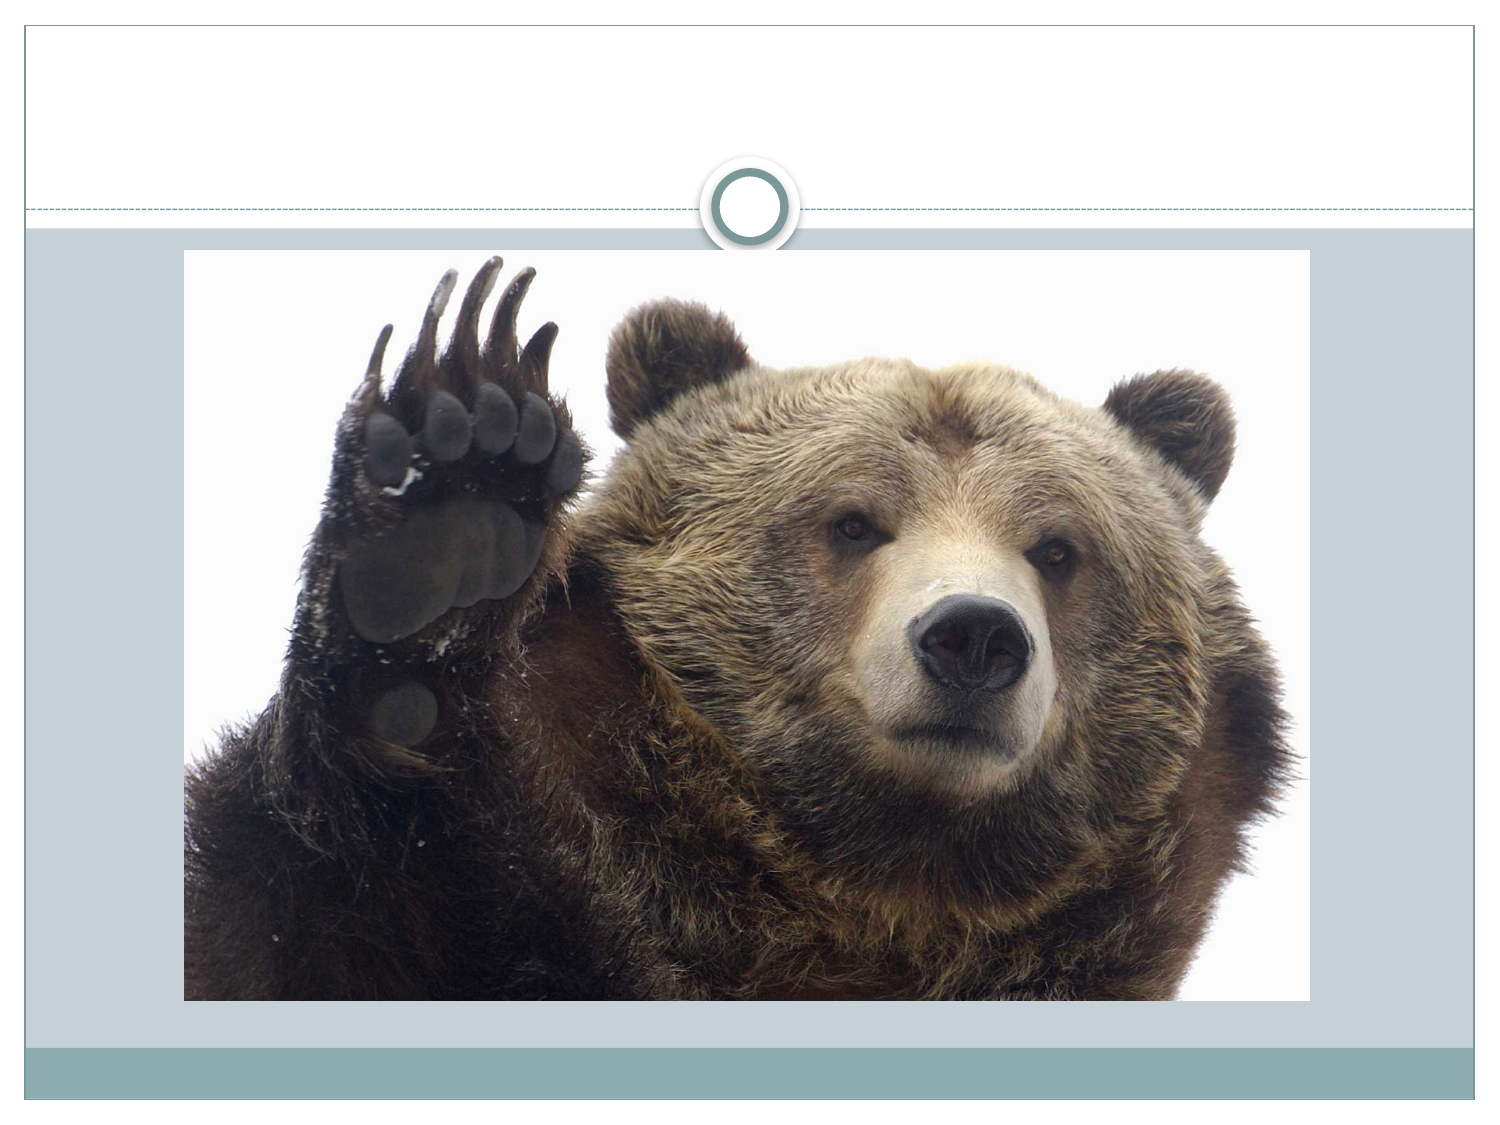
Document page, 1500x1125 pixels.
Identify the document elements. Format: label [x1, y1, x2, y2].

list [184, 250, 1310, 1001]
